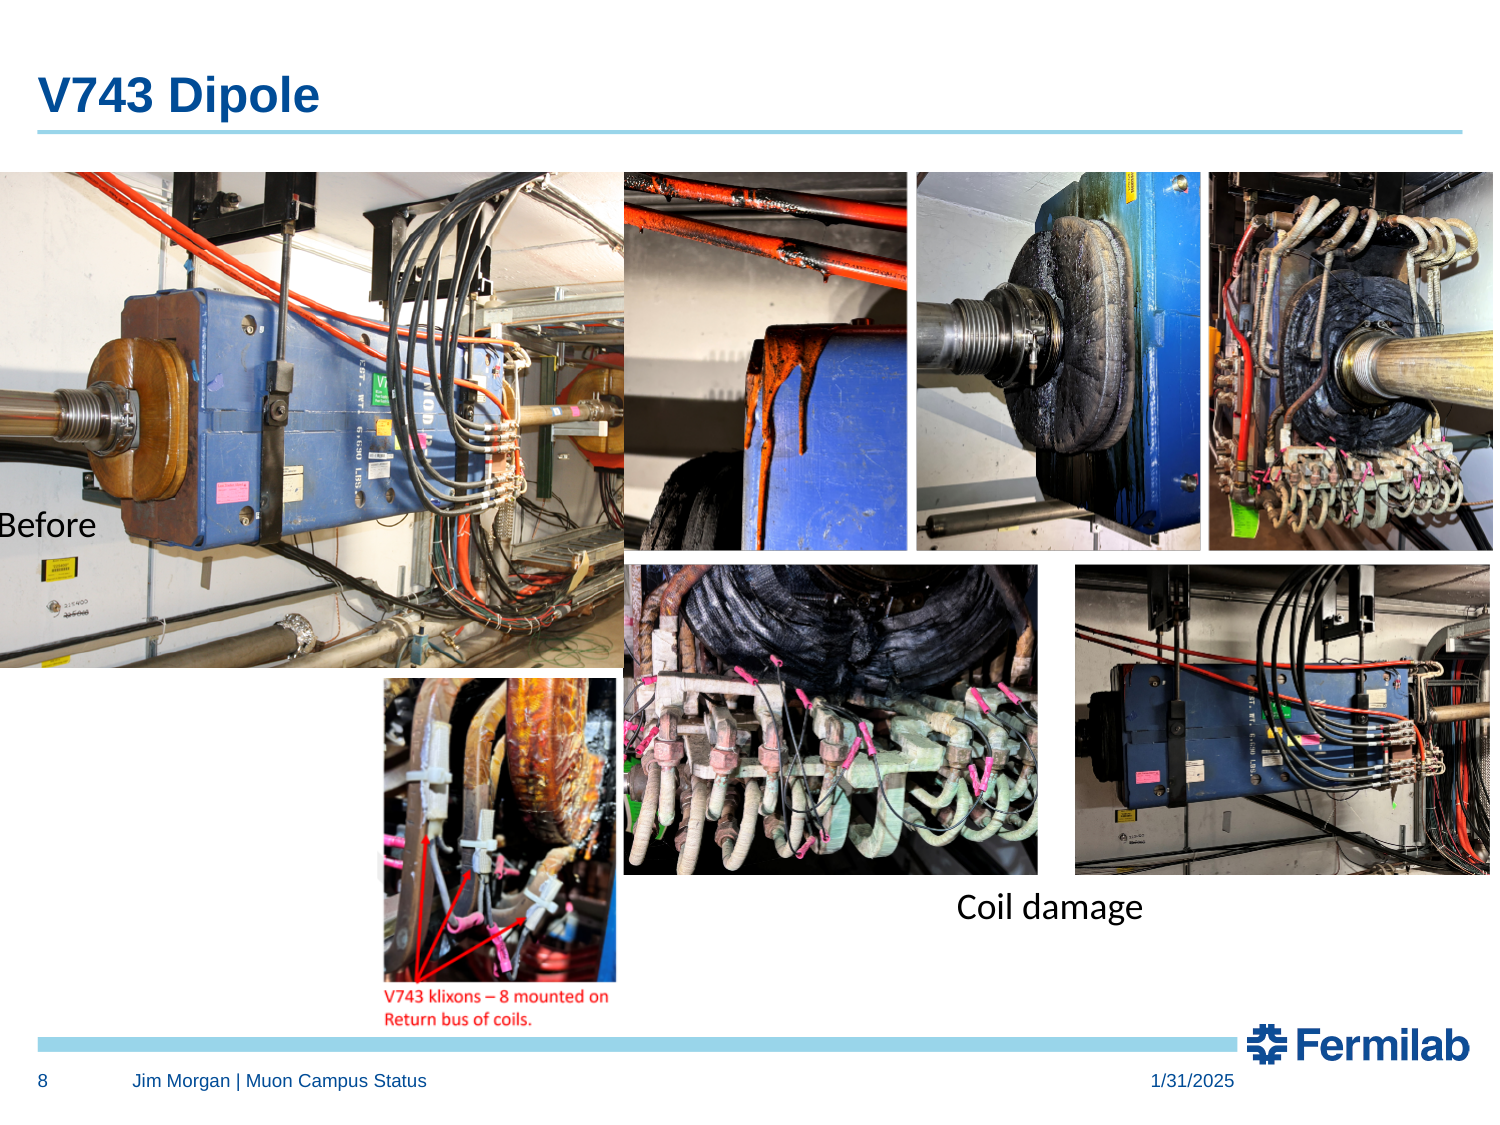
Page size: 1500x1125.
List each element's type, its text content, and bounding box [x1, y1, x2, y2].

footer Jim Morgan | Muon Campus Status [132, 1068, 1014, 1109]
text_box Coil damage [942, 883, 1159, 935]
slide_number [1058, 1068, 1235, 1109]
picture [0, 0, 1500, 1125]
title V743 Dipole [37, 17, 1463, 123]
slide_number 8 [37, 1068, 111, 1109]
